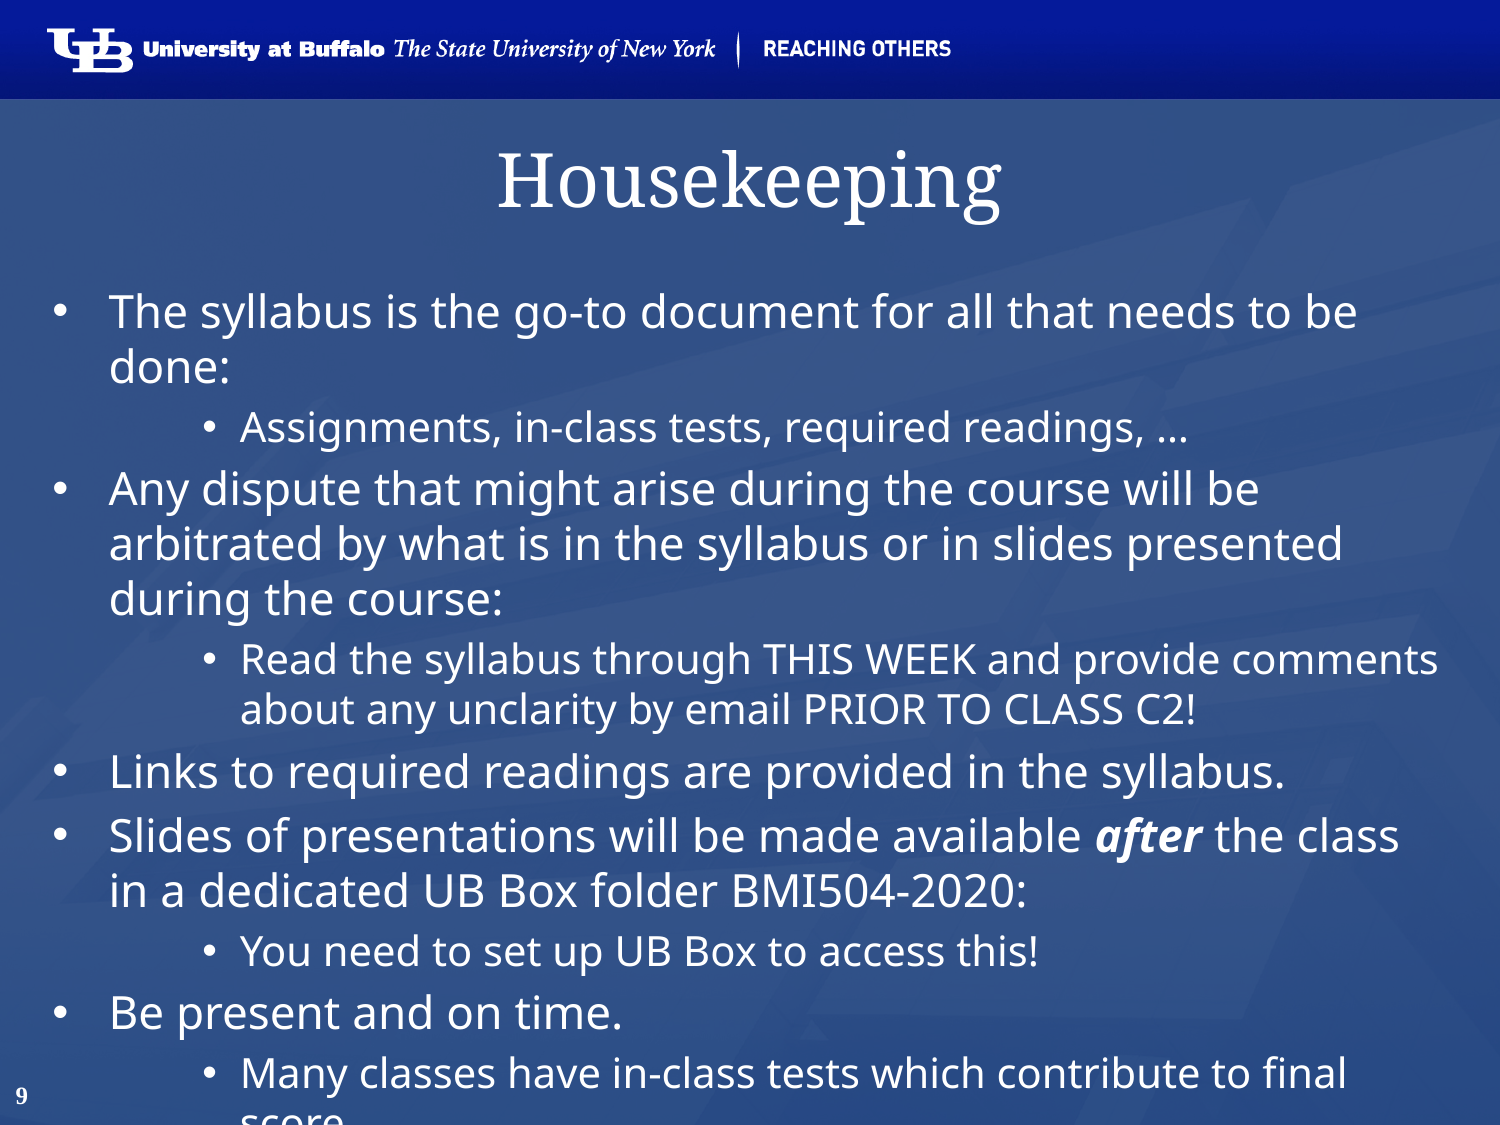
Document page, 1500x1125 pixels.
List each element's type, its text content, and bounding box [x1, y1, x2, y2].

title Housekeeping [37, 125, 1463, 250]
slide_number 9 [0, 1064, 75, 1125]
picture [0, 0, 1500, 99]
list The syllabus is the go-to document for all that needs to be done: Assignments, in-class tests, required readings, … Any dispute that might arise during the course will be arbitrated by what is in the syllabus or in slides presented during the course: Read the syllabus through THIS WEEK and provide comments about any unclarity by email PRIOR TO CLASS C2! Links to required readings are provided in the syllabus. Slides of presentations will be made available after the class in a dedicated UB Box folder BMI504-2020: You need to set up UB Box to access this! Be present and on time. Many classes have in-class tests which contribute to final score. [37, 275, 1463, 1088]
